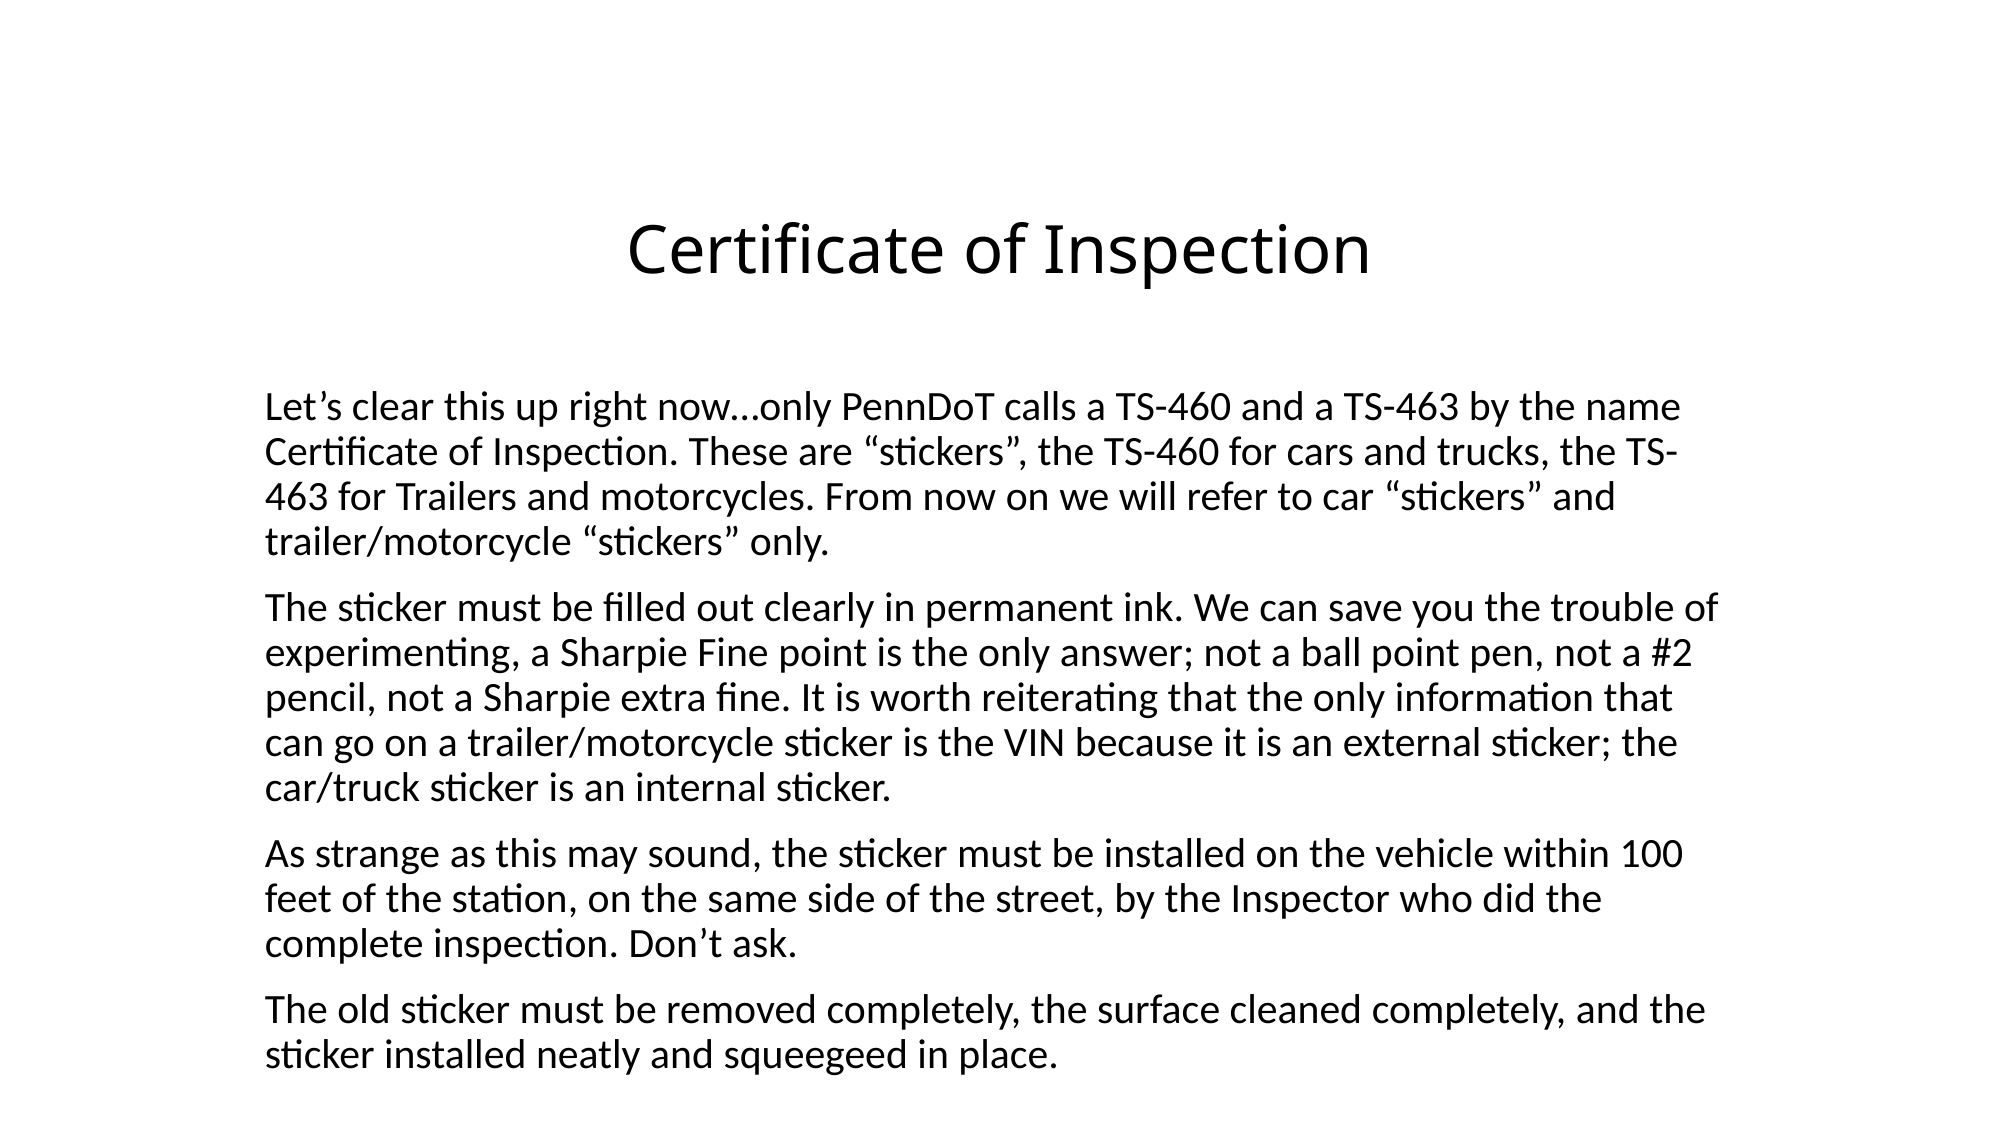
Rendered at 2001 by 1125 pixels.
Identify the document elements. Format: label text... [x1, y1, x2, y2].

title Certificate of Inspection [249, 184, 1750, 296]
subtitle Let’s clear this up right now…only PennDoT calls a TS-460 and a TS-463 by the name Certificate of Inspection. These are “stickers”, the TS-460 for cars and trucks, the TS-463 for Trailers and motorcycles. From now on we will refer to car “stickers” and trailer/motorcycle “stickers” only. The sticker must be filled out clearly in permanent ink. We can save you the trouble of experimenting, a Sharpie Fine point is the only answer; not a ball point pen, not a #2 pencil, not a Sharpie extra fine. It is worth reiterating that the only information that can go on a trailer/motorcycle sticker is the VIN because it is an external sticker; the car/truck sticker is an internal sticker. As strange as this may sound, the sticker must be installed on the vehicle within 100 feet of the station, on the same side of the street, by the Inspector who did the complete inspection. Don’t ask. The old sticker must be removed completely, the surface cleaned completely, and the sticker installed neatly and squeegeed in place. [249, 377, 1750, 1125]
